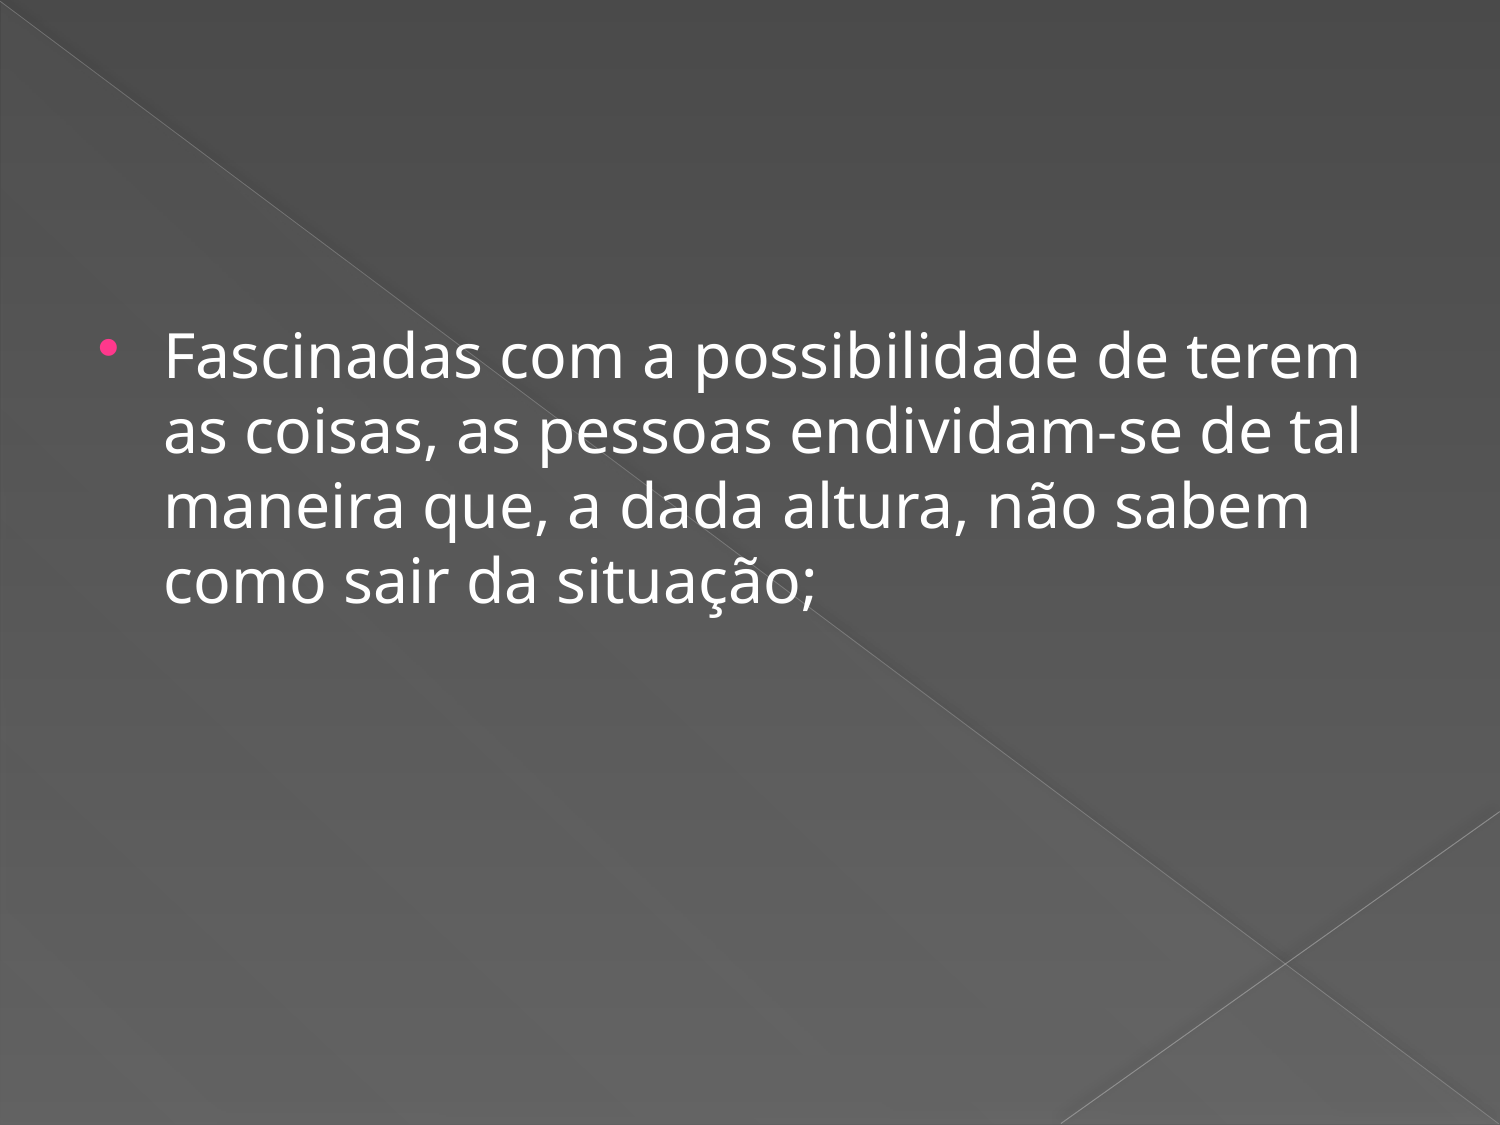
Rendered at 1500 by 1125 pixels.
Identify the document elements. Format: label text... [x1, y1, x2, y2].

list Fascinadas com a possibilidade de terem as coisas, as pessoas endividam-se de tal maneira que, a dada altura, não sabem como sair da situação; [75, 308, 1425, 1059]
